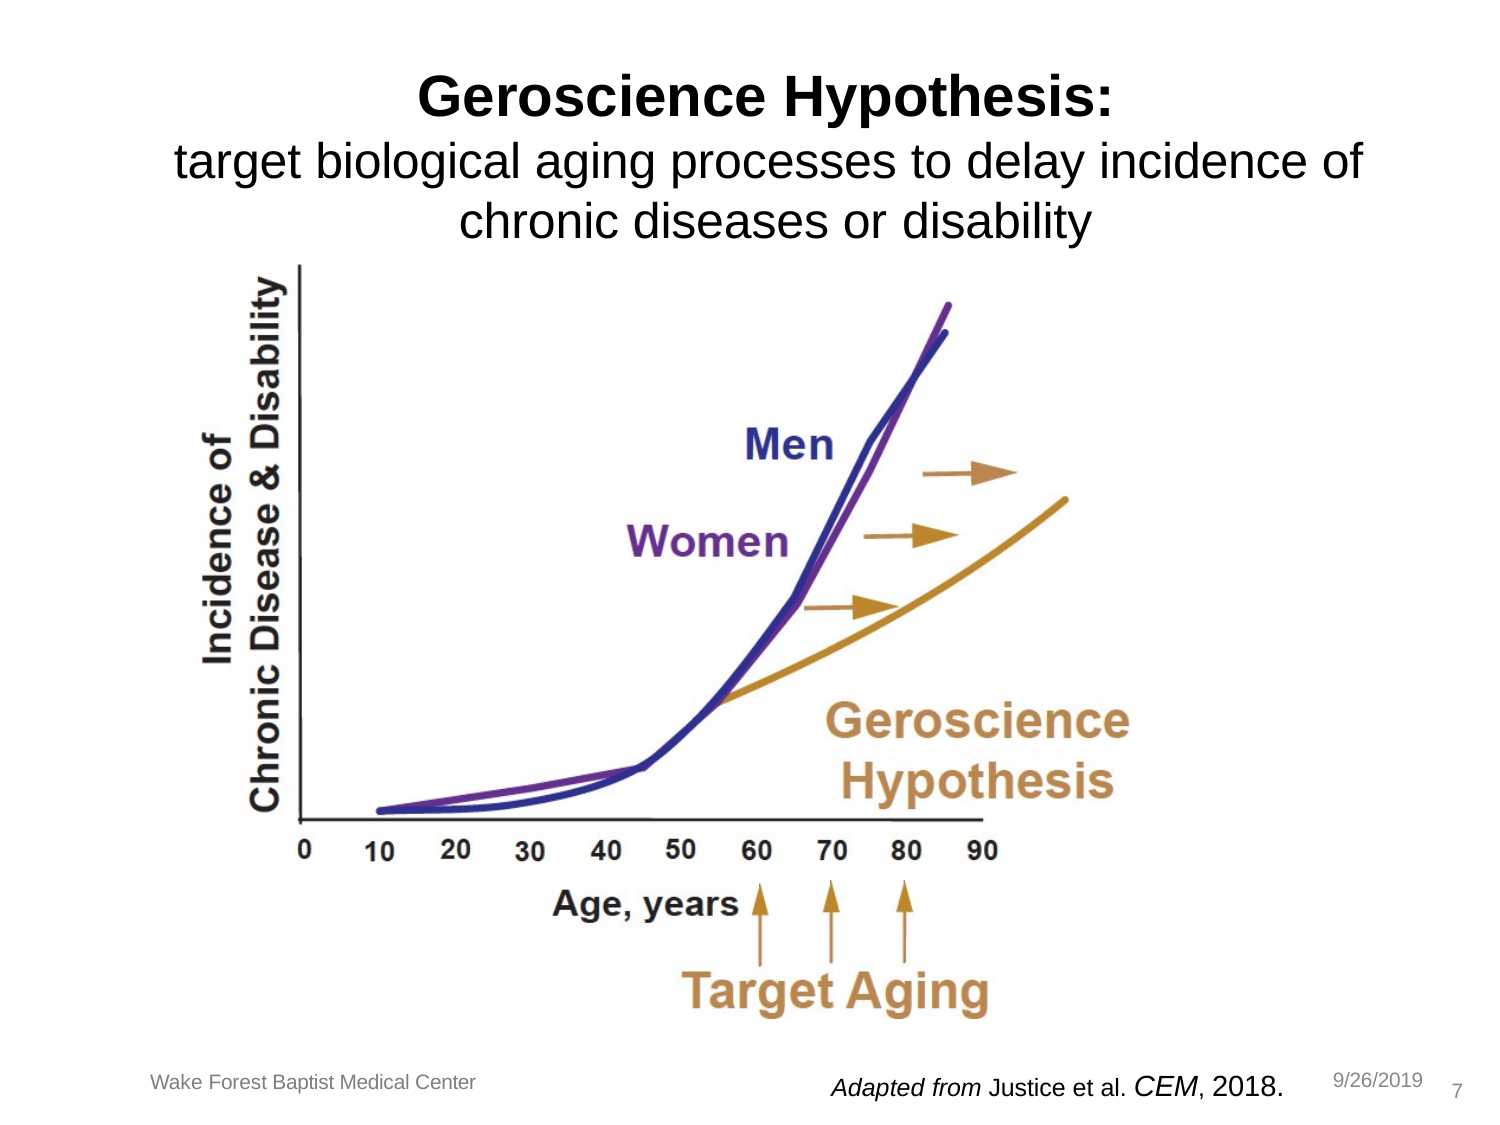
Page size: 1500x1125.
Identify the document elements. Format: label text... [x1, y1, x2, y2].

text_box 9/26/2019 [1330, 1064, 1427, 1092]
text_box Wake Forest Baptist Medical Center [147, 1066, 484, 1094]
title Geroscience Hypothesis: target biological aging processes to delay incidence of chronic diseases or disability [166, 56, 1370, 249]
text_box Adapted from Justice et al. CEM, 2018. [829, 1064, 1289, 1102]
text_box 7 [1449, 1075, 1466, 1103]
text_box [200, 264, 1130, 1019]
